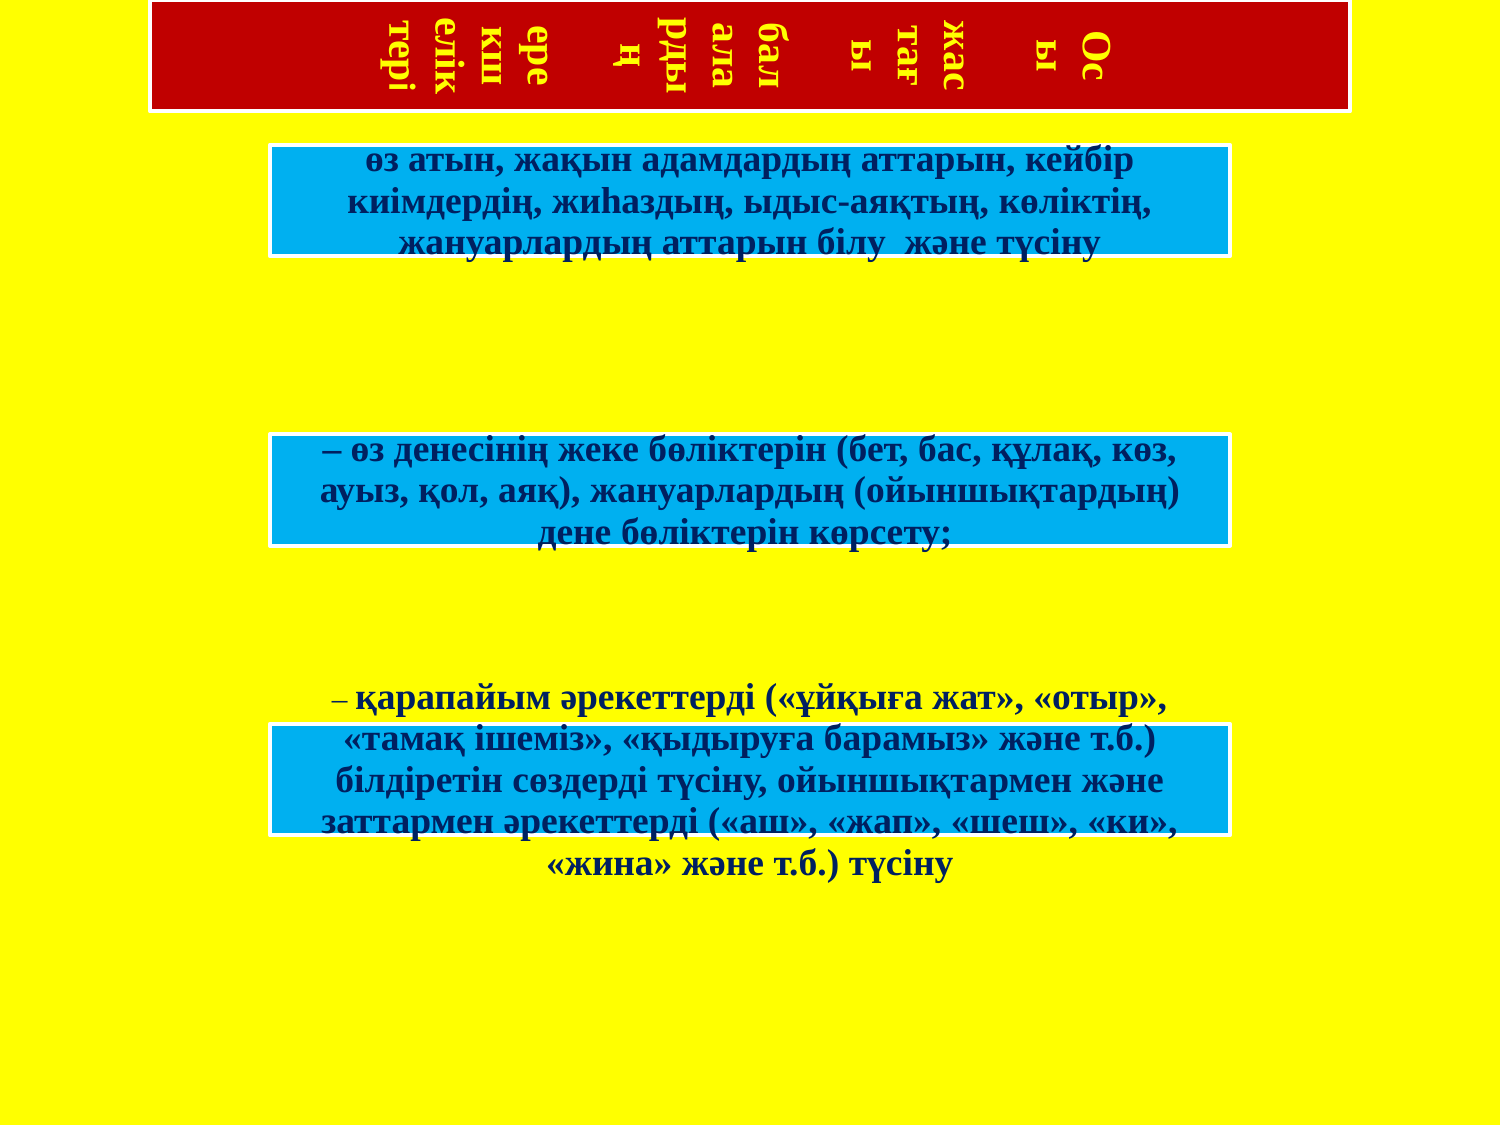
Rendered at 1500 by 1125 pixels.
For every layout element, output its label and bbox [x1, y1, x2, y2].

text_box [0, 0, 1500, 1125]
